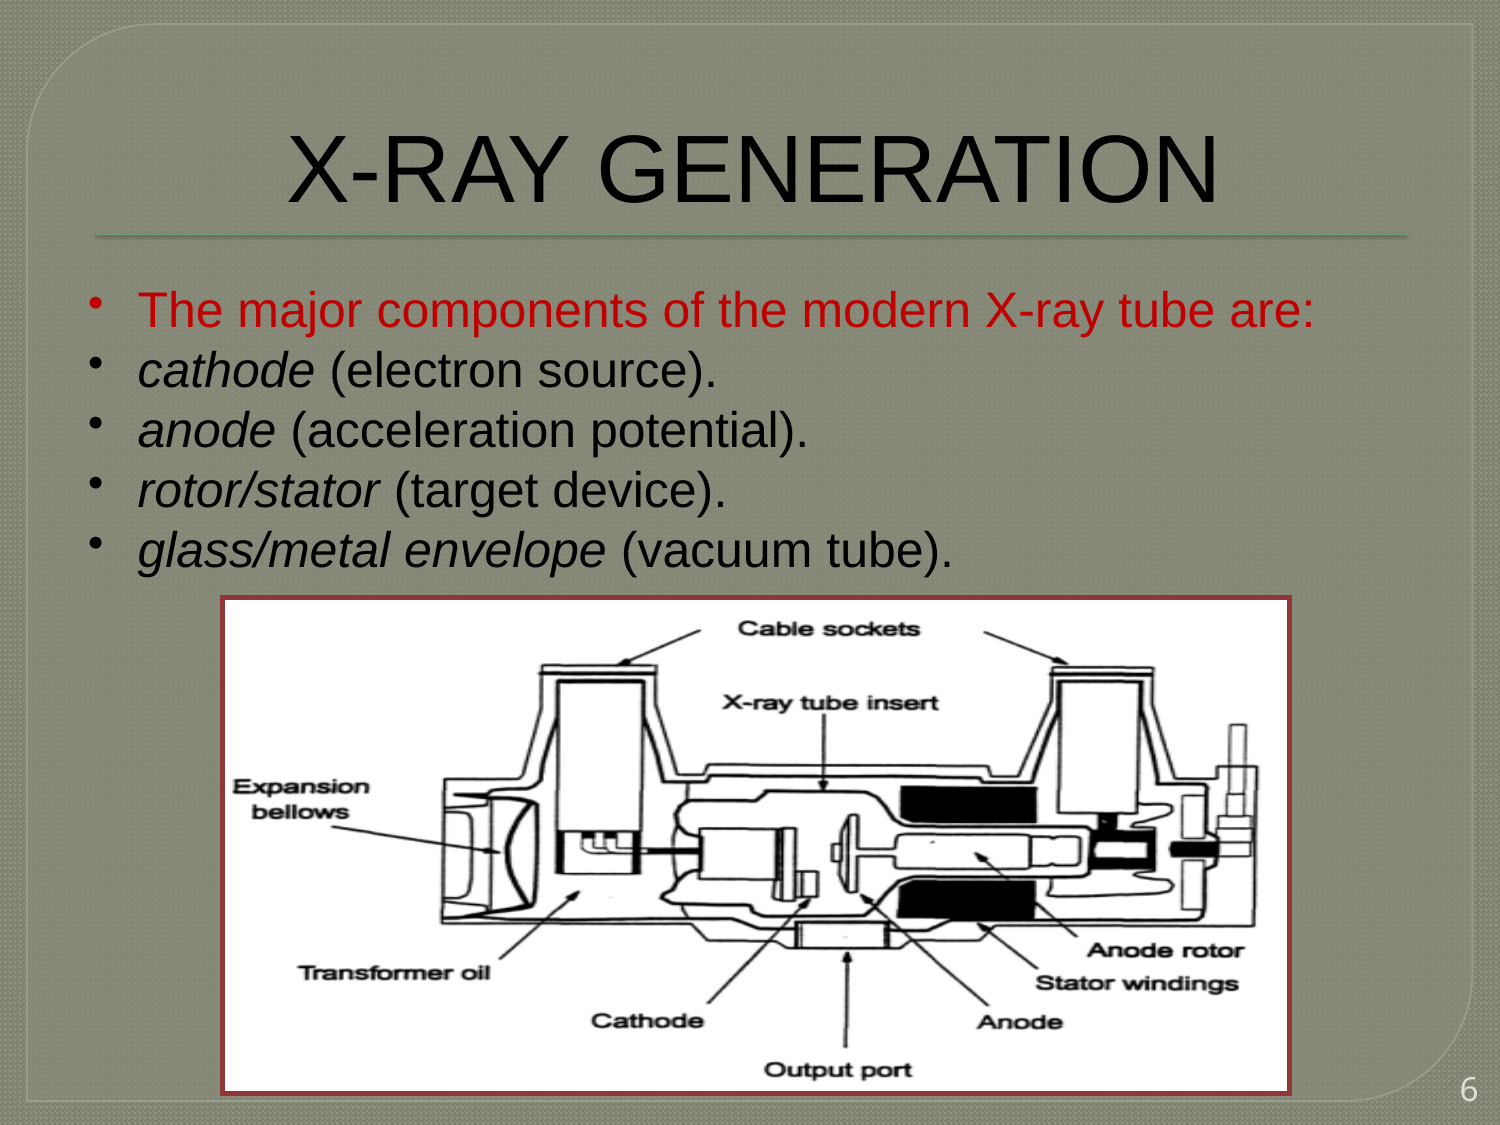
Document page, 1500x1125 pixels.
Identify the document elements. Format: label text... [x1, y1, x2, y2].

title X-RAY GENERATION [75, 41, 1425, 230]
slide_number 6 [1417, 1068, 1494, 1114]
list The major components of the modern X-ray tube are: cathode (electron source). anode (acceleration potential). rotor/stator (target device). glass/metal envelope (vacuum tube). [75, 270, 1425, 1013]
picture [224, 599, 1288, 1092]
